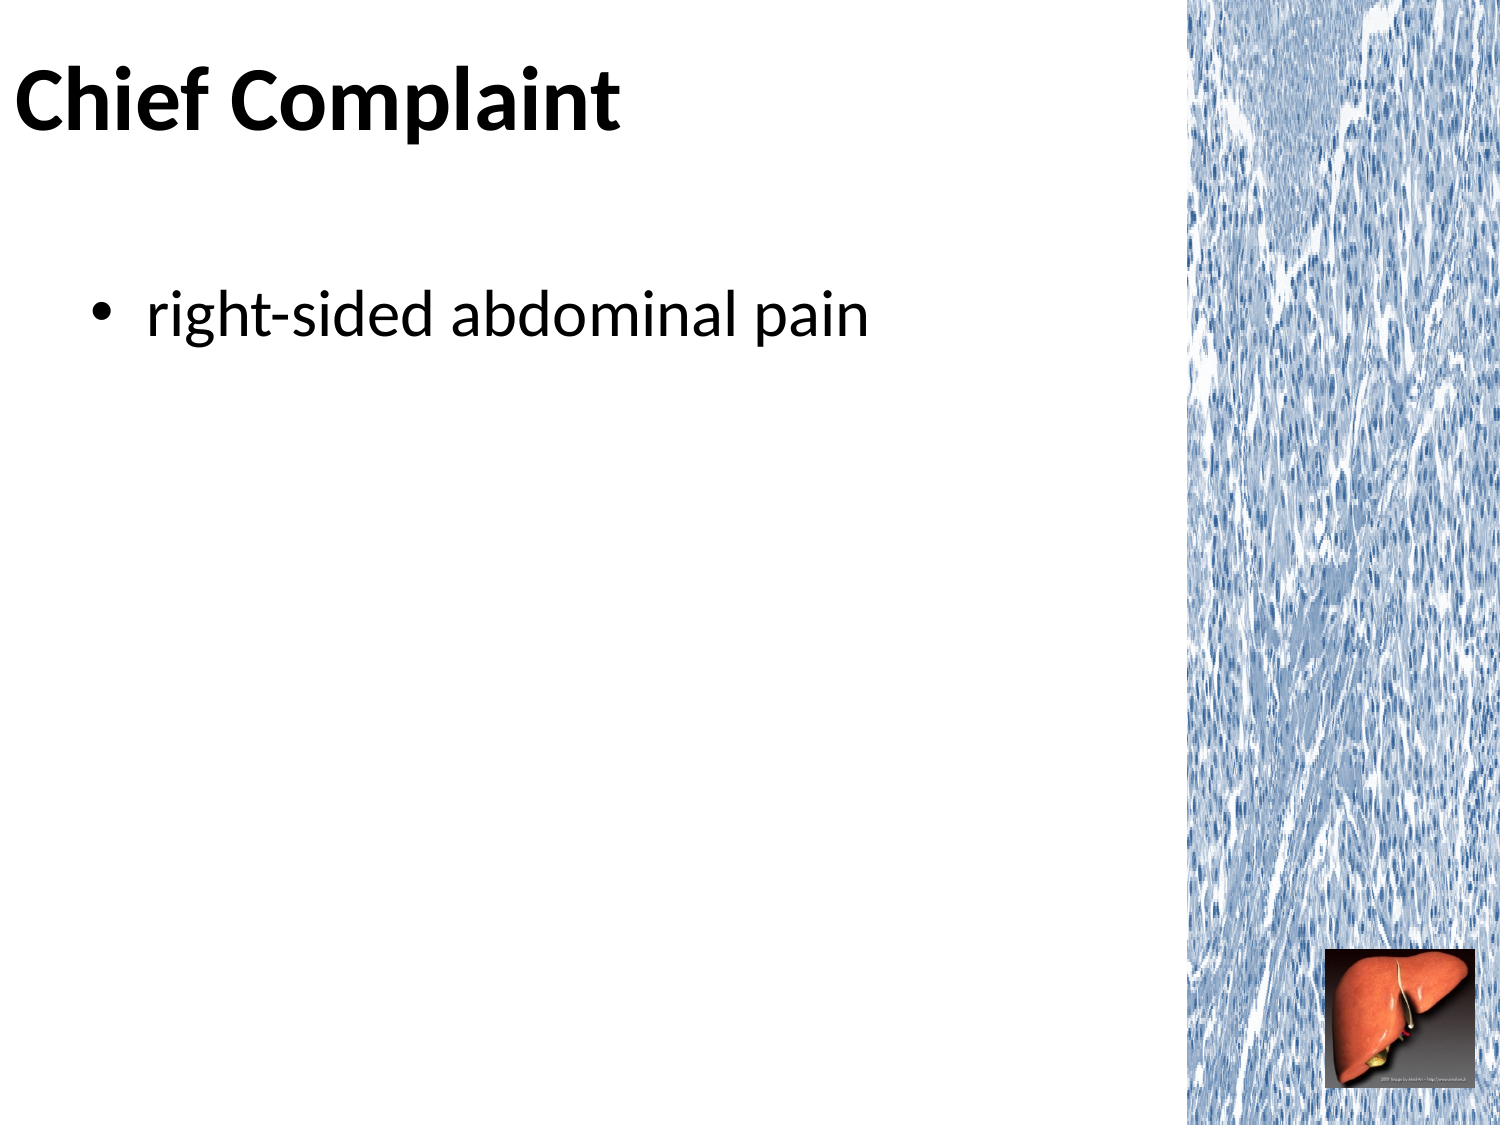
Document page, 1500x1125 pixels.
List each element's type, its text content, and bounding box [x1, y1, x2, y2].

title Chief Complaint [0, 0, 1185, 188]
picture [1187, 0, 1500, 1125]
list right-sided abdominal pain [75, 262, 1182, 1005]
